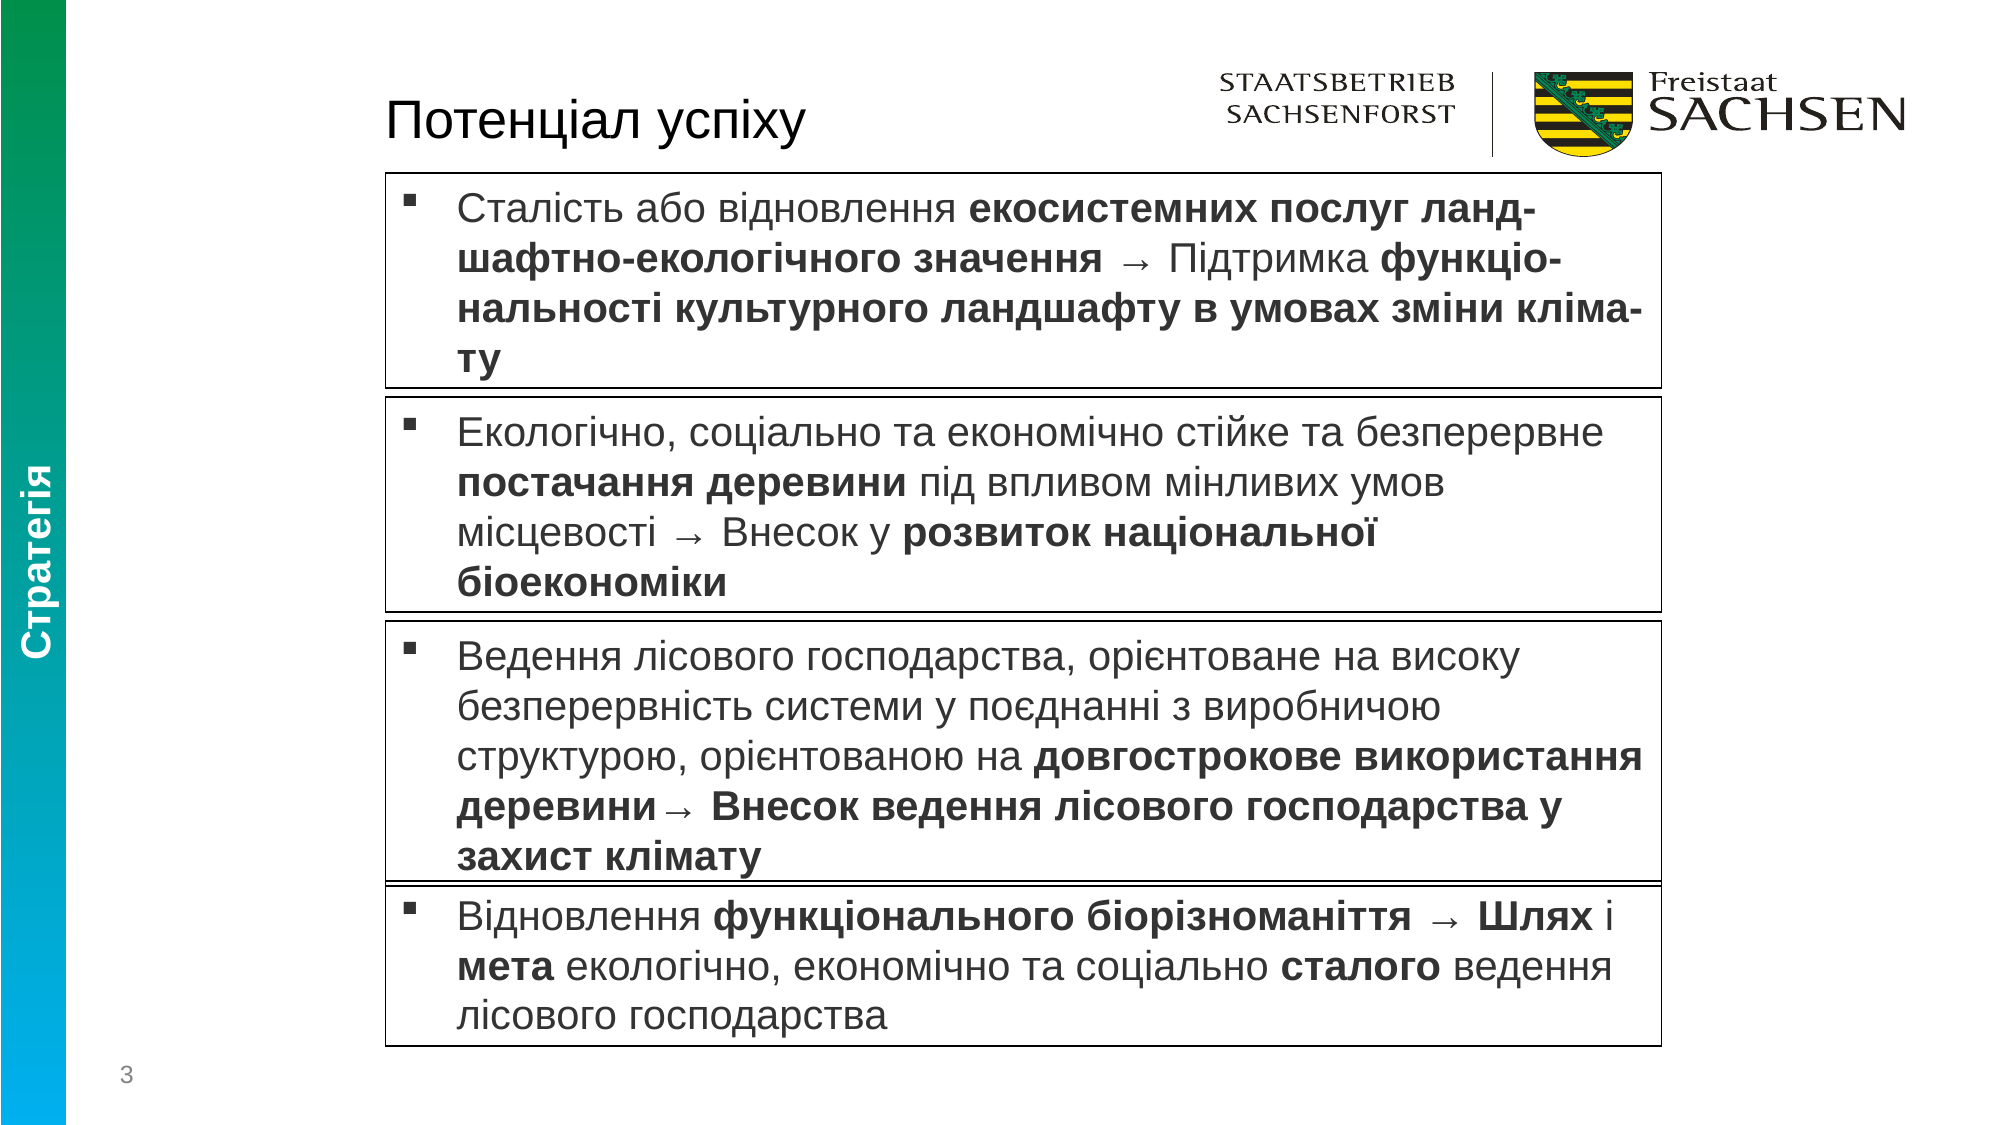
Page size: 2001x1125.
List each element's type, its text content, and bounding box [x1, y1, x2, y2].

title Потенціал успіху [385, 66, 1478, 149]
text_box Ведення лісового господарства, орієнтоване на високу безперервність системи у поєднанні з виробничою структурою, орієнтованою на довгострокове використання деревини→ Внесок ведення лісового господарства у захист клімату [385, 621, 1662, 880]
text_box Стратегія [1, 0, 66, 1125]
text_box Сталість або відновлення екосистемних послуг ланд-шафтно-екологічного значення → Підтримка функціо-нальності культурного ландшафту в умовах зміни кліма-ту [385, 172, 1662, 388]
slide_number 3 [66, 1021, 134, 1125]
text_box Екологічно, соціально та економічно стійке та безперервне постачання деревини під впливом мінливих умов місцевості → Внесок у розвиток національної біоекономіки [385, 397, 1662, 612]
text_box Відновлення функціонального біорізноманіття → Шлях і мета екологічно, економічно та соціально сталого ведення лісового господарства [385, 880, 1662, 1046]
